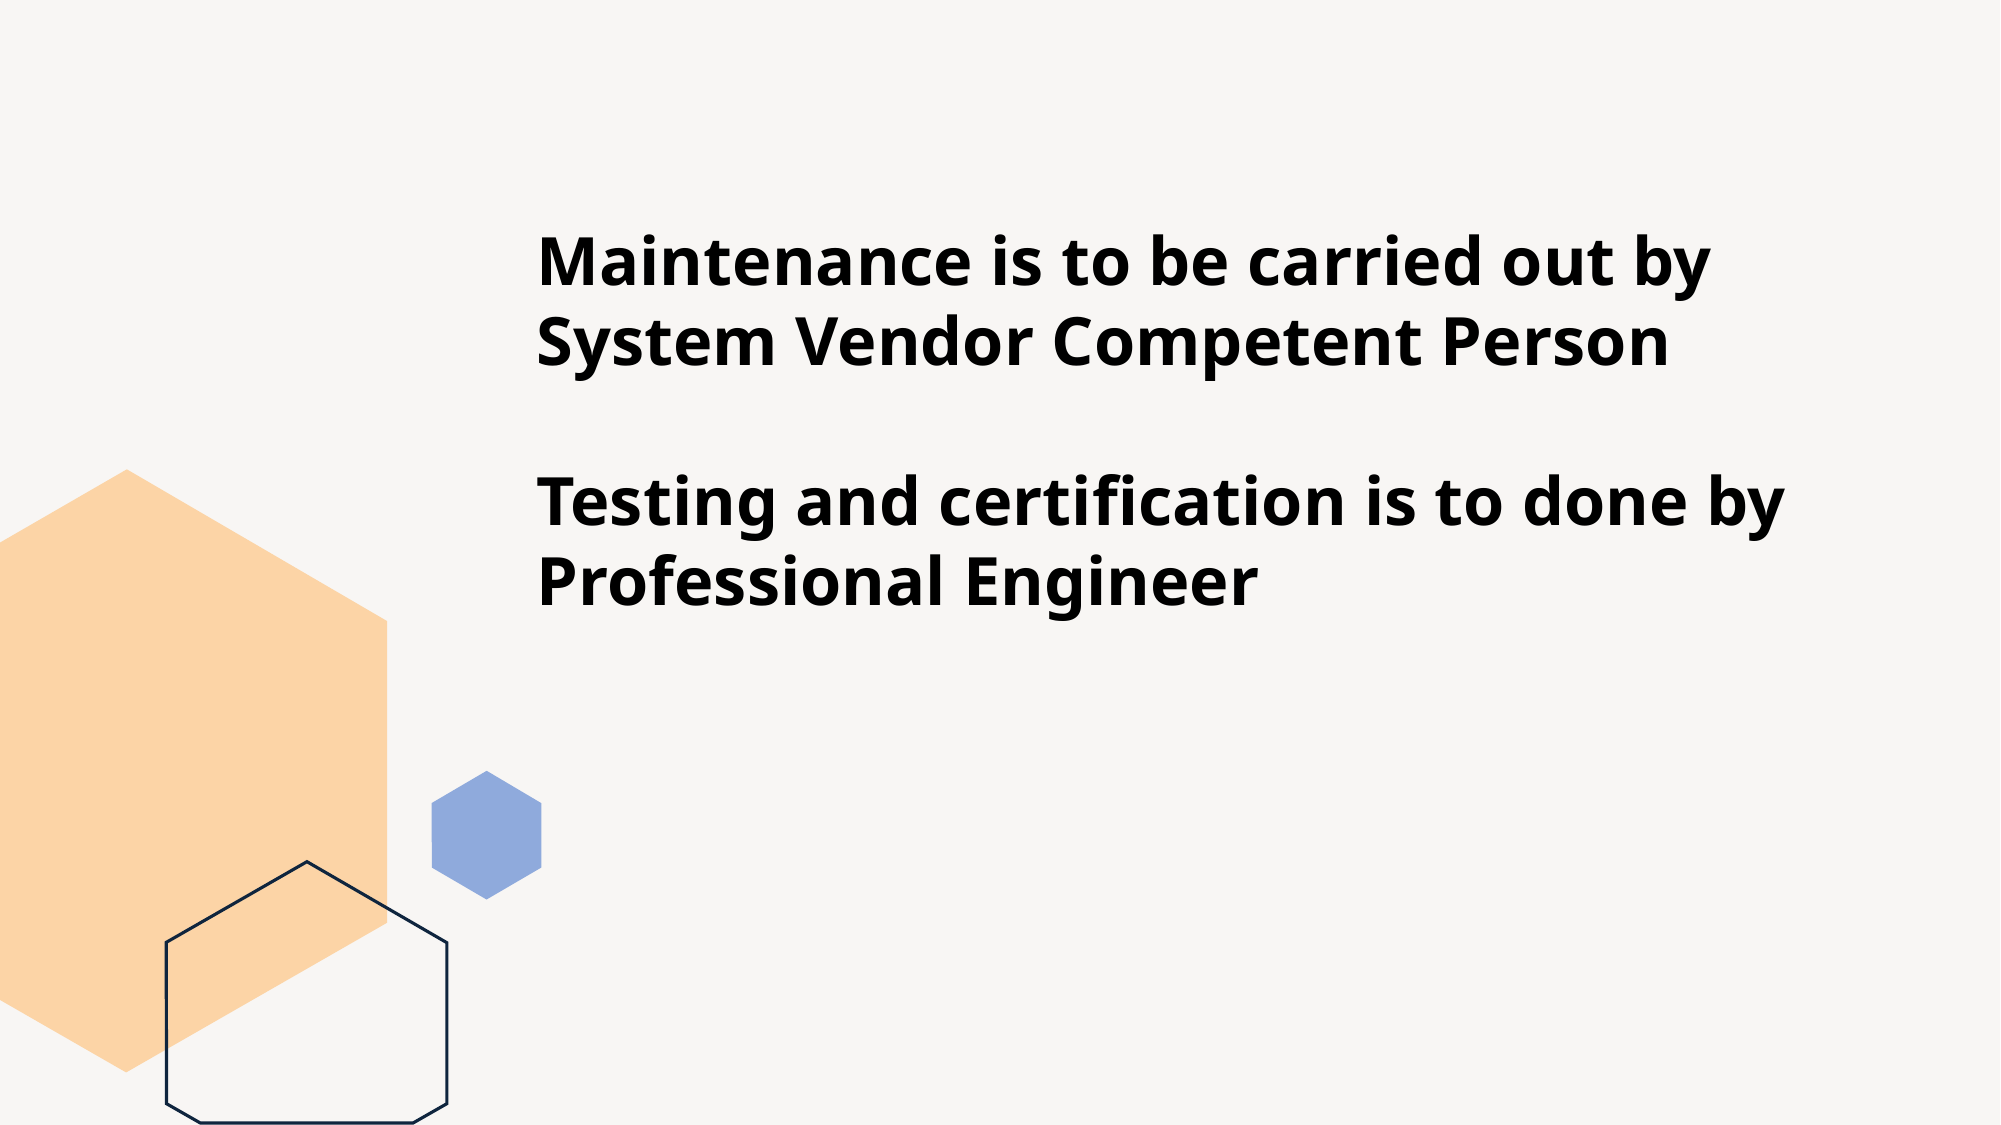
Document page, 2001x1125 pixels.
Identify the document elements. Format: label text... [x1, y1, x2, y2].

text_box Maintenance is to be carried out by System Vendor Competent Person Testing and certification is to done by Professional Engineer [521, 211, 1860, 627]
